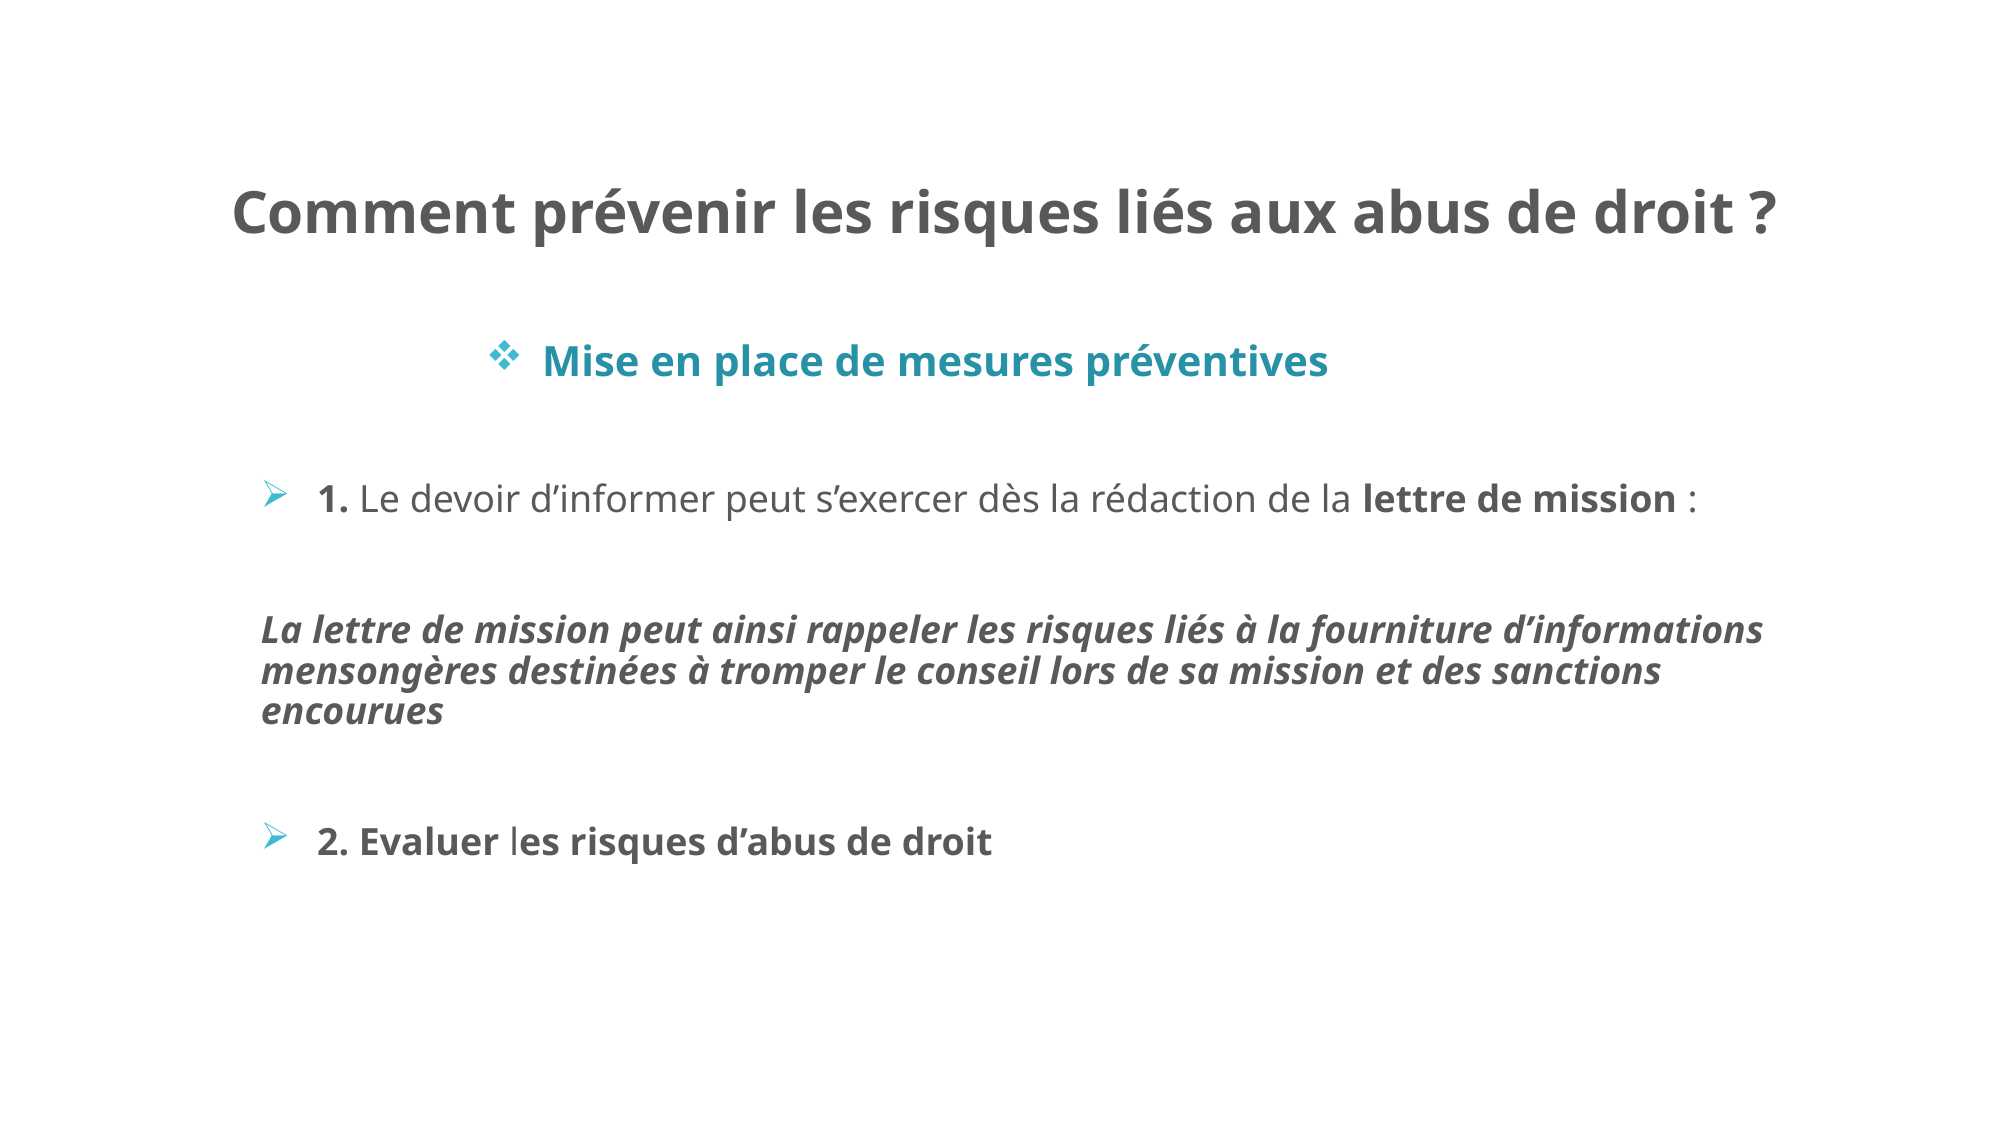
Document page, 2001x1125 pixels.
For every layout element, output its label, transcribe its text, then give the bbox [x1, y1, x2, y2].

text_box Comment prévenir les risques liés aux abus de droit ? Mise en place de mesures préventives 1. Le devoir d’informer peut s’exercer dès la rédaction de la lettre de mission : La lettre de mission peut ainsi rappeler les risques liés à la fourniture d’informations mensongères destinées à tromper le conseil lors de sa mission et des sanctions encourues 2. Evaluer les risques d’abus de droit [171, 175, 1838, 1002]
